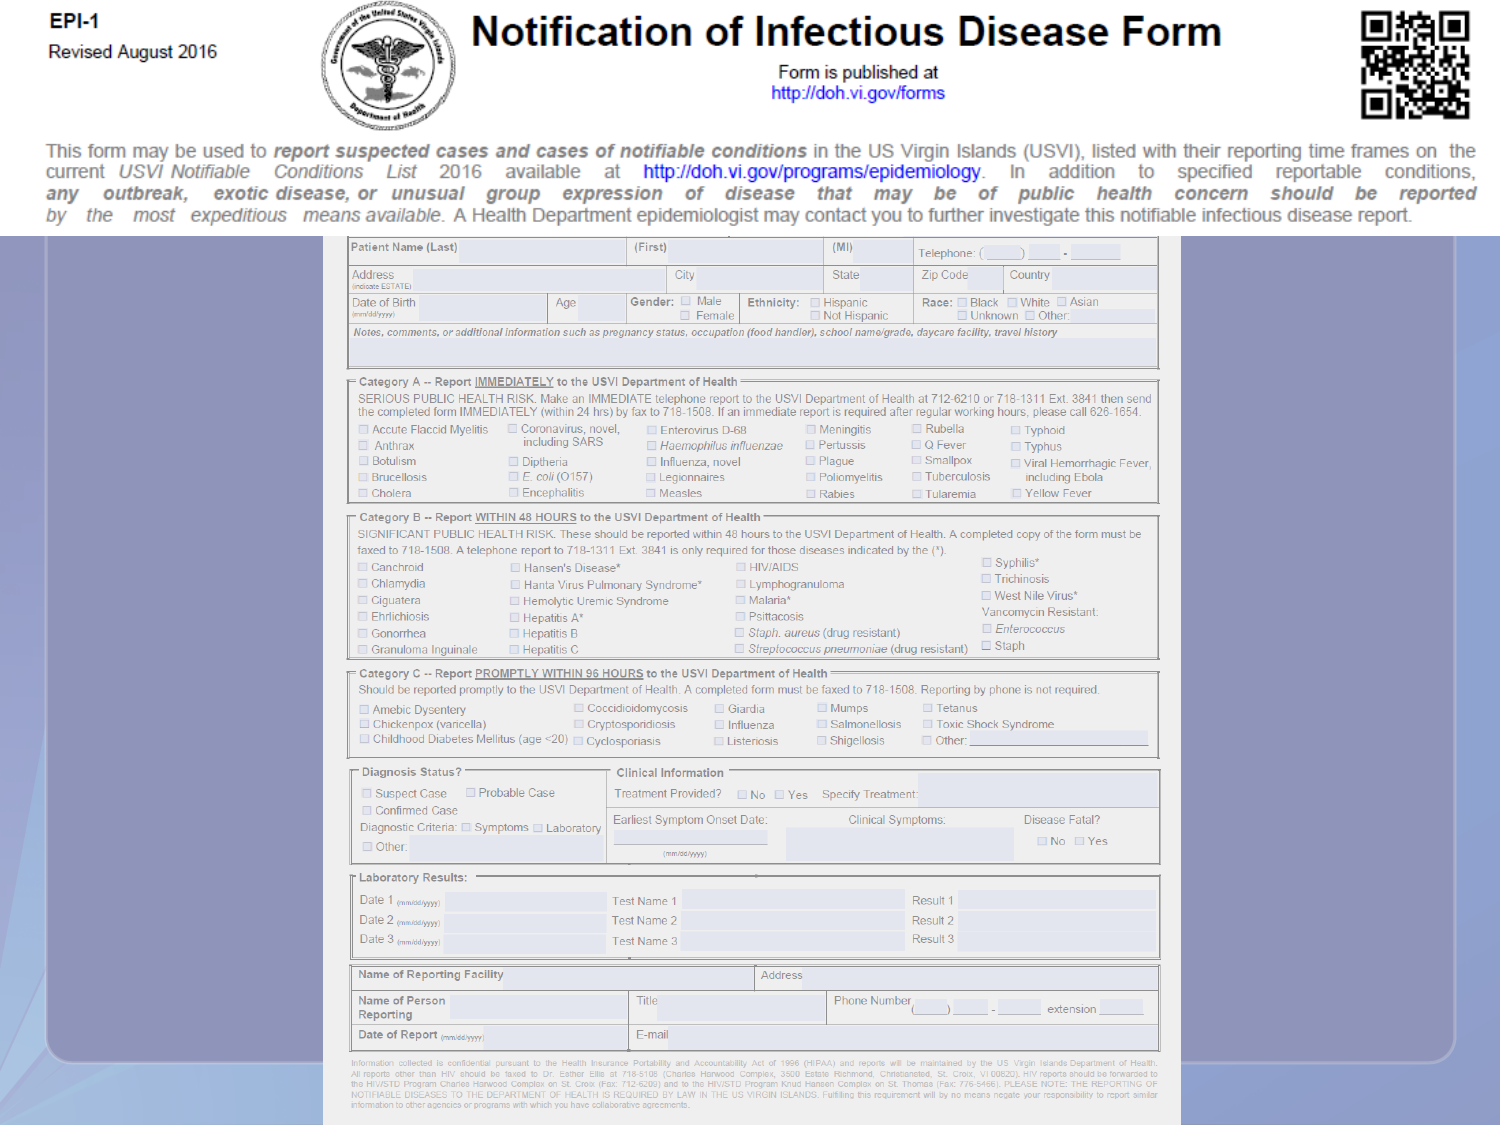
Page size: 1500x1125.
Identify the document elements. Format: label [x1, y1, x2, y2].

picture [0, 0, 1500, 1125]
text_box [0, 236, 323, 1125]
text_box [1181, 236, 1500, 1125]
